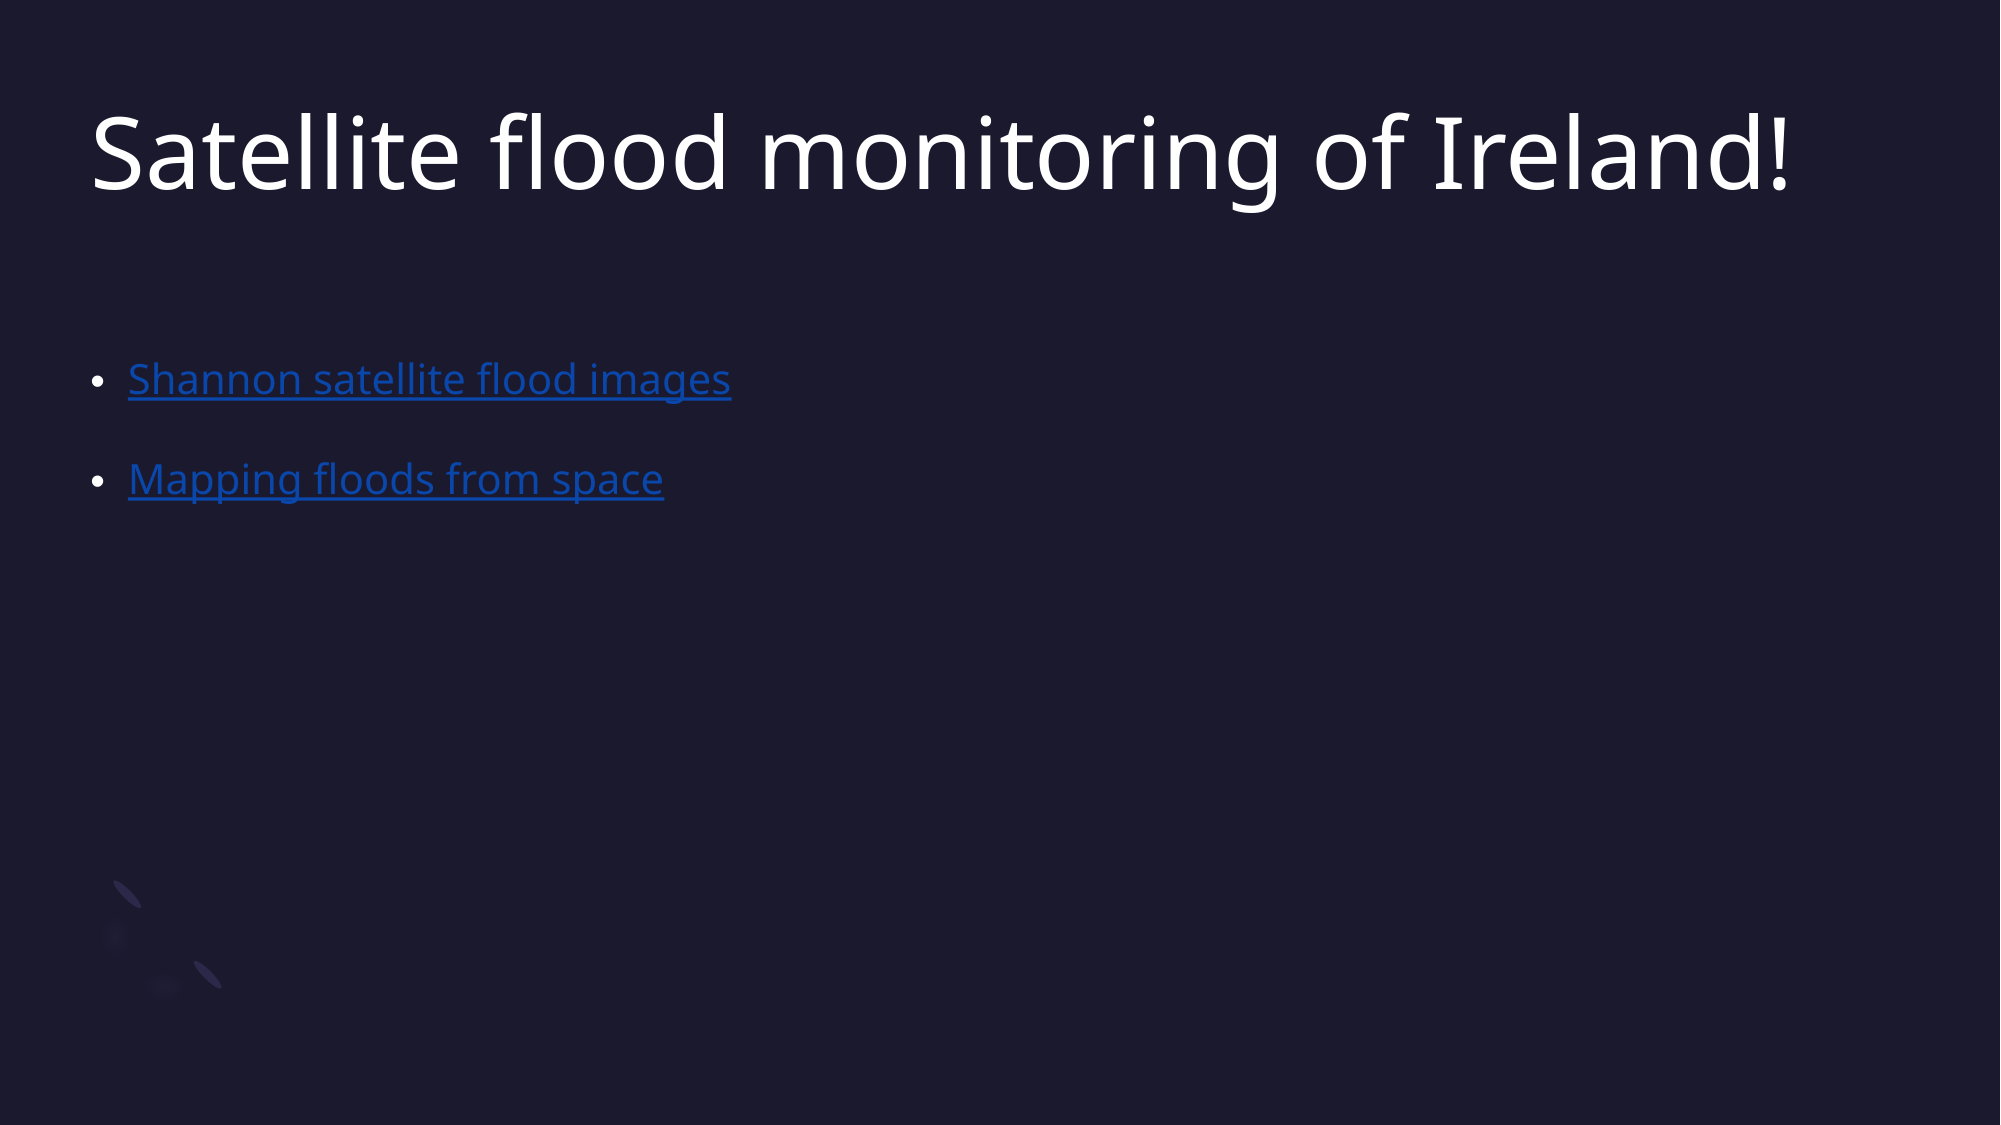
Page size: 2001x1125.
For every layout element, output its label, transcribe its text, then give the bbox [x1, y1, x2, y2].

title Satellite flood monitoring of Ireland! [90, 90, 1910, 309]
list Shannon satellite flood images Mapping floods from space [90, 346, 1910, 1000]
